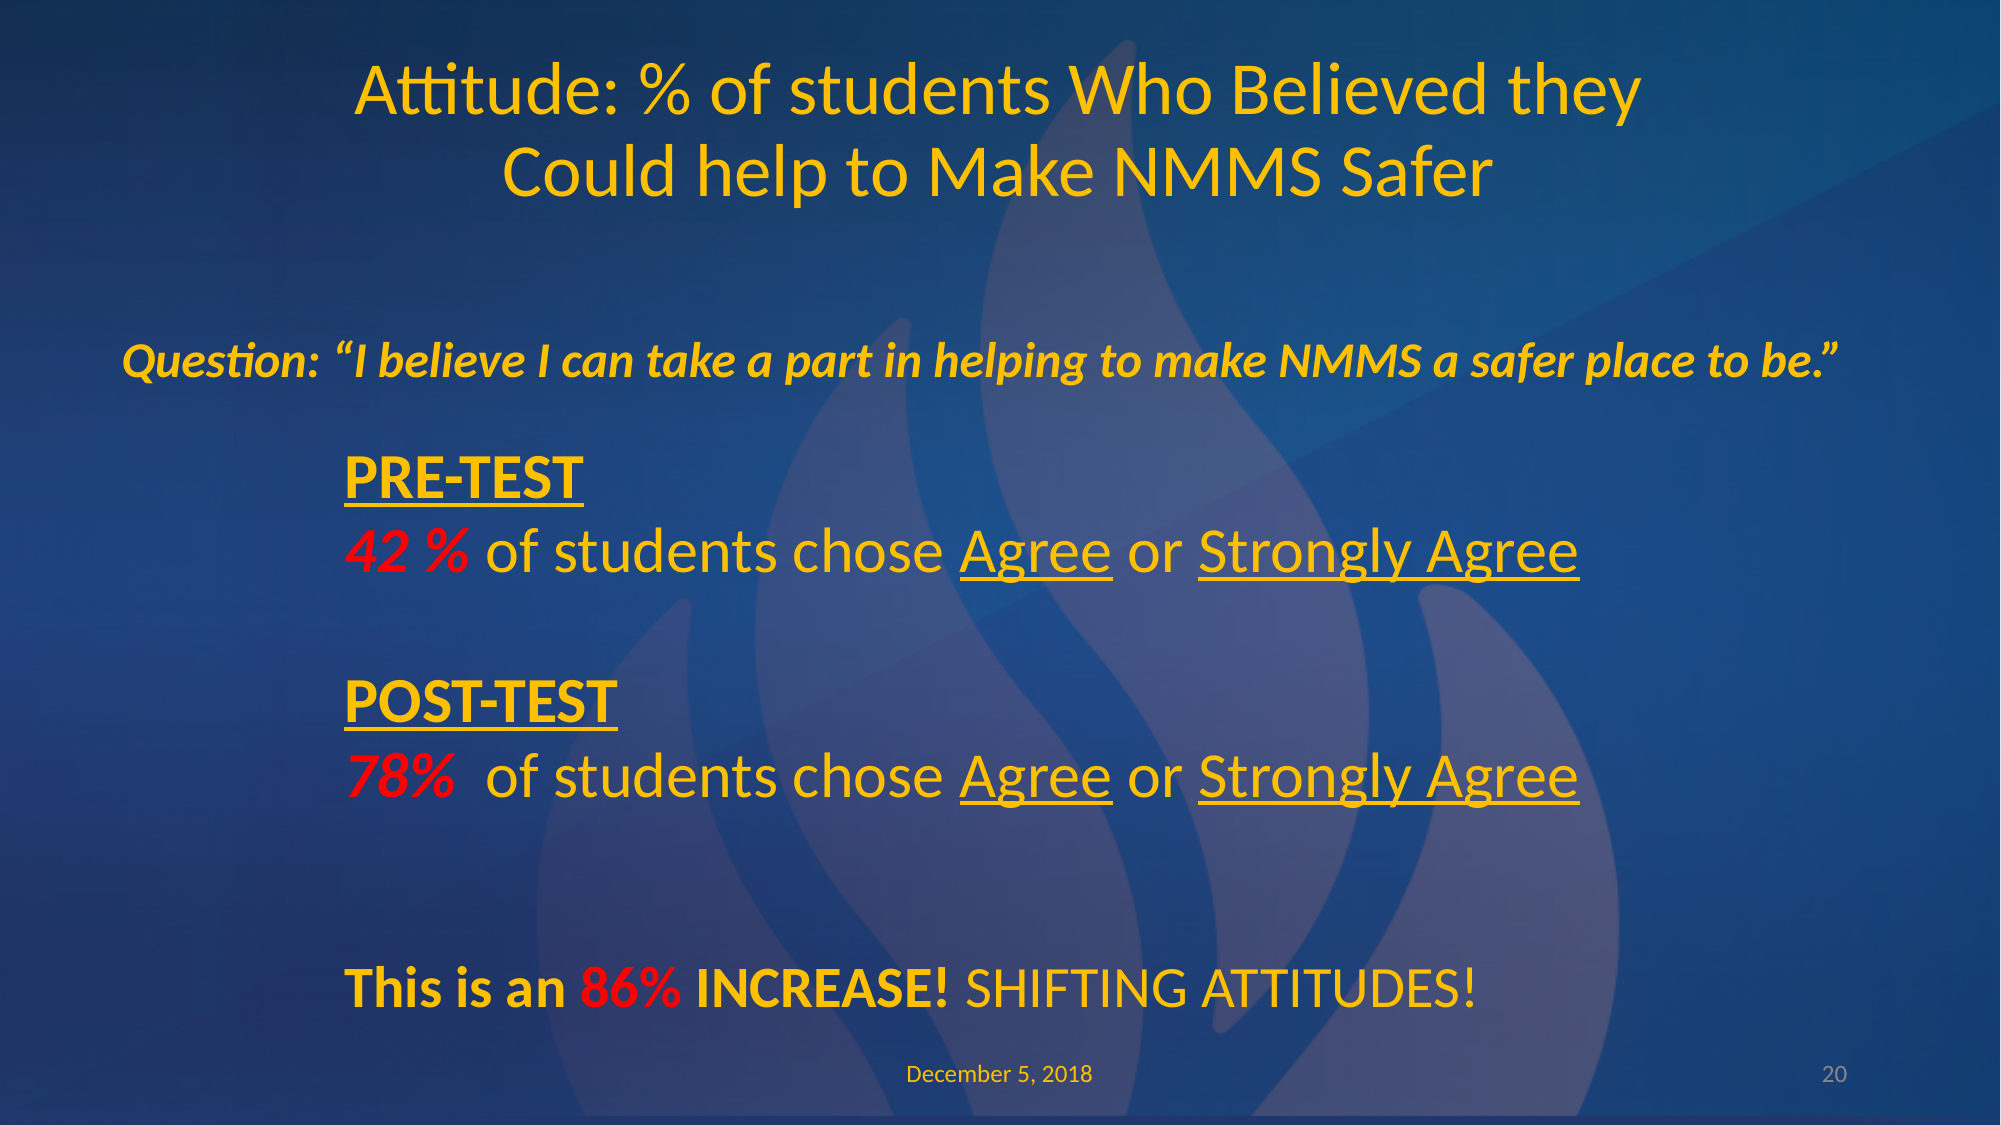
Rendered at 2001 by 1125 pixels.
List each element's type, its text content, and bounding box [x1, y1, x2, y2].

text_box Question: “I believe I can take a part in helping to make NMMS a safer place to be.” [48, 319, 1918, 396]
slide_number ‹#› [1412, 1042, 1863, 1103]
footer December 5, 2018 [662, 1042, 1338, 1103]
picture [0, 0, 2001, 1125]
title Attitude: % of students Who Believed they Could help to Make NMMS Safer [267, 0, 1731, 263]
list PRE-TEST 42 % of students chose Agree or Strongly Agree POST-TEST 78% of students chose Agree or Strongly Agree This is an 86% INCREASE! SHIFTING ATTITUDES! [329, 399, 1663, 1092]
